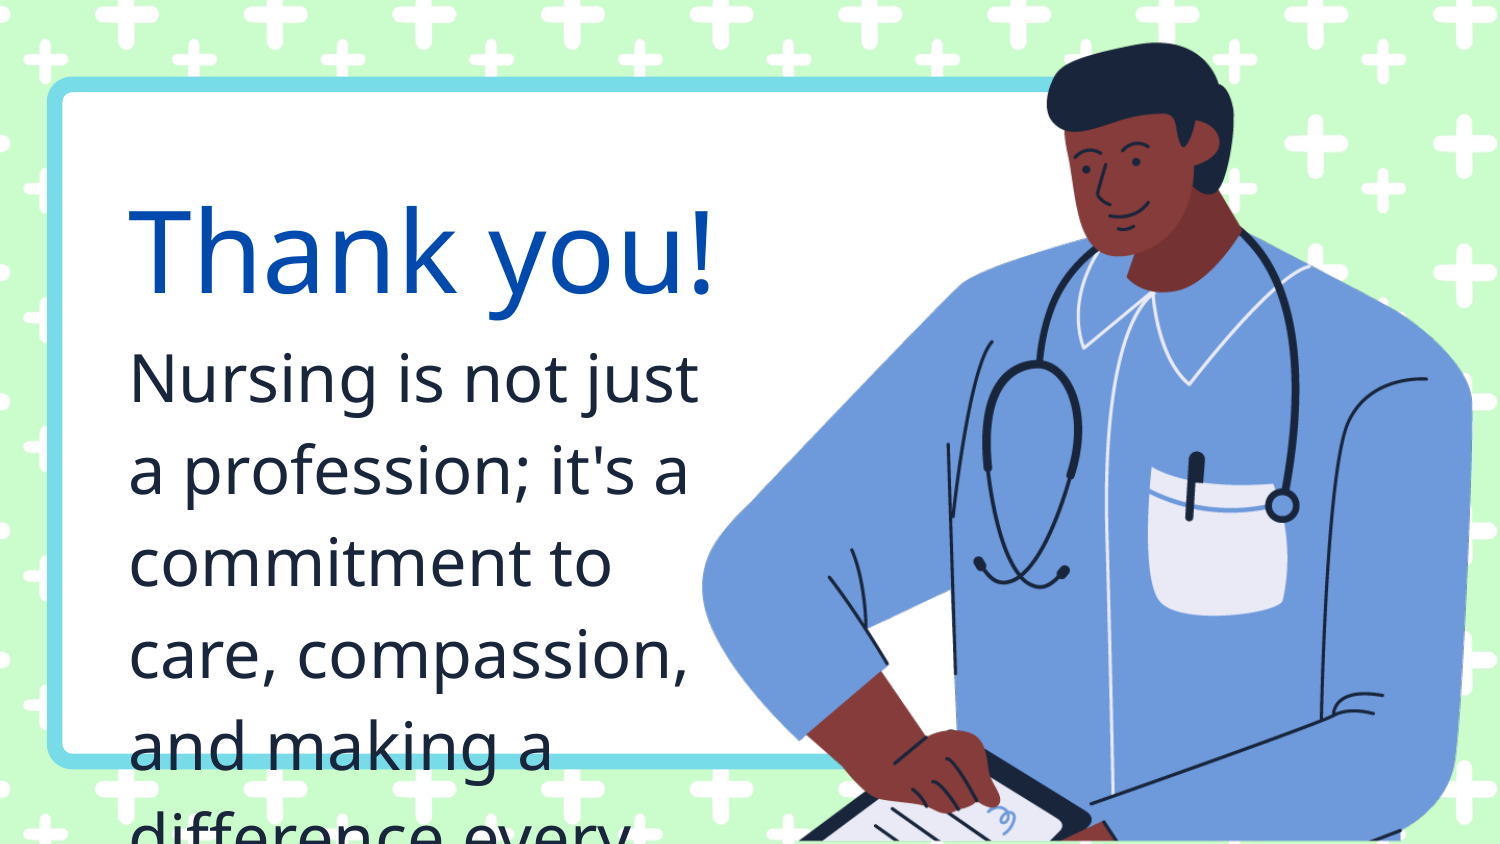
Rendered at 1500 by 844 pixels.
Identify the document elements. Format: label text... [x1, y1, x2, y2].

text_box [54, 72, 691, 762]
text_box Nursing is not just a profession; it's a commitment to care, compassion, and making a difference every single day. [128, 770, 691, 844]
picture [0, 0, 1500, 844]
